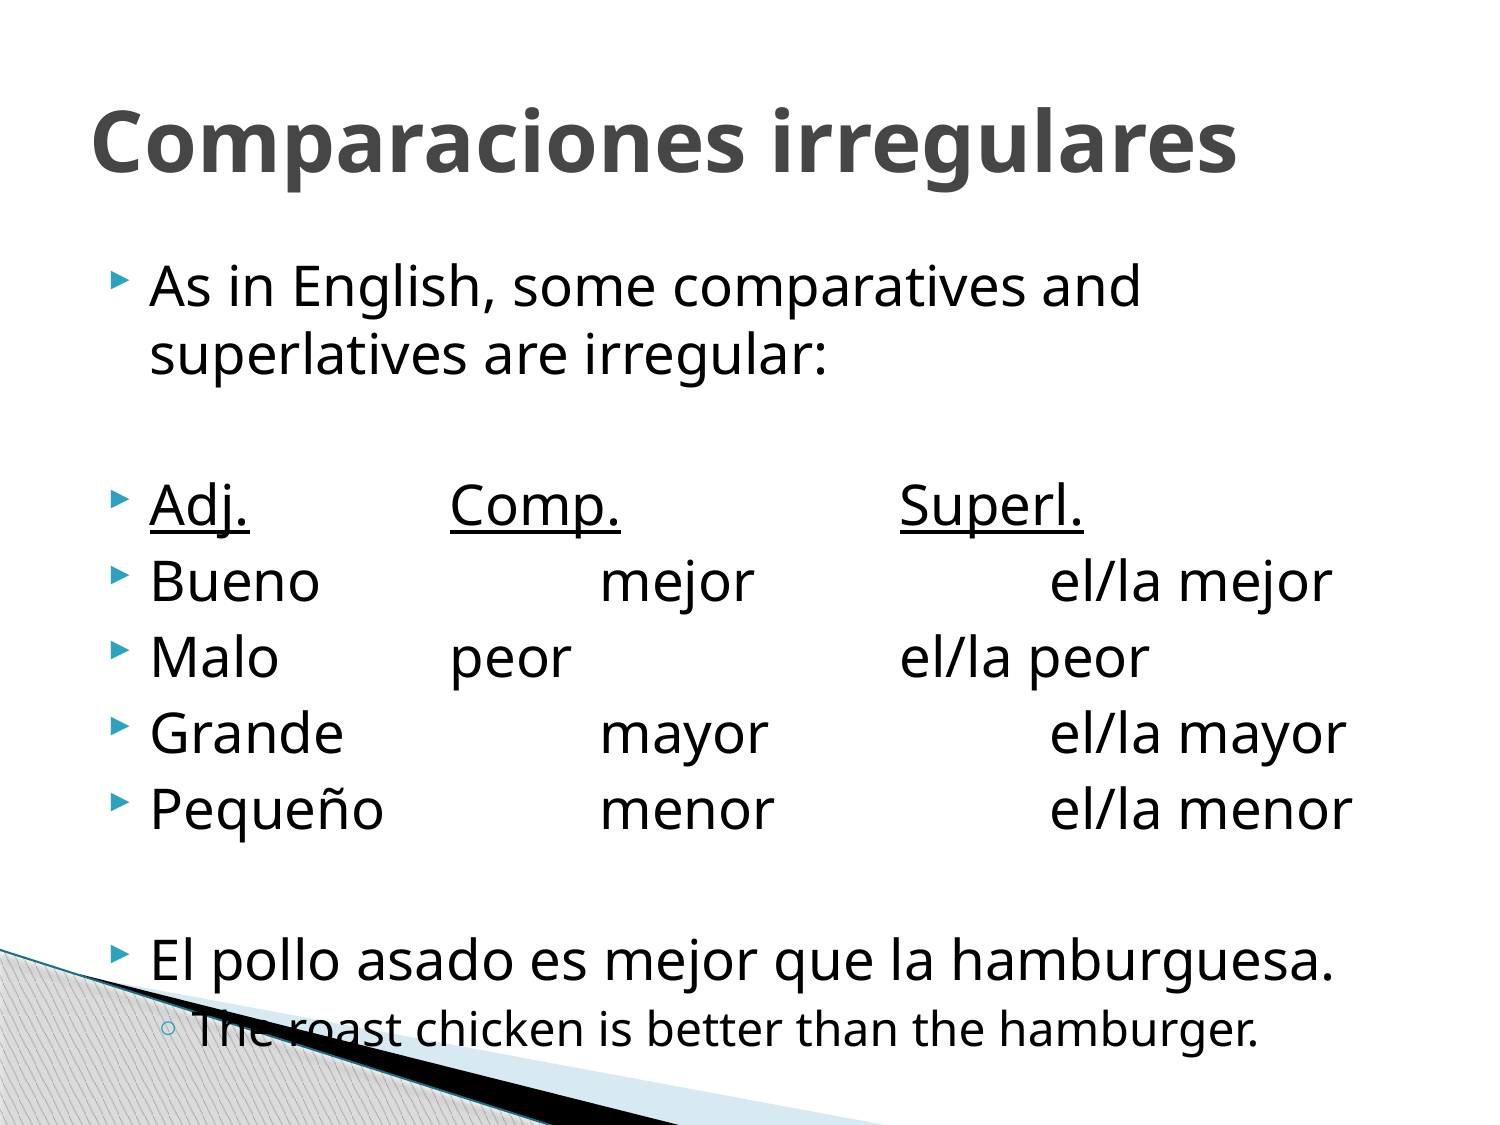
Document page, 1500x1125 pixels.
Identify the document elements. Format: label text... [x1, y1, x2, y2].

list As in English, some comparatives and superlatives are irregular: Adj. Comp. Superl. Bueno mejor el/la mejor Malo peor el/la peor Grande mayor el/la mayor Pequeño menor el/la menor El pollo asado es mejor que la hamburguesa. The roast chicken is better than the hamburger. [75, 243, 1425, 1125]
title Comparaciones irregulares [75, 45, 1425, 233]
